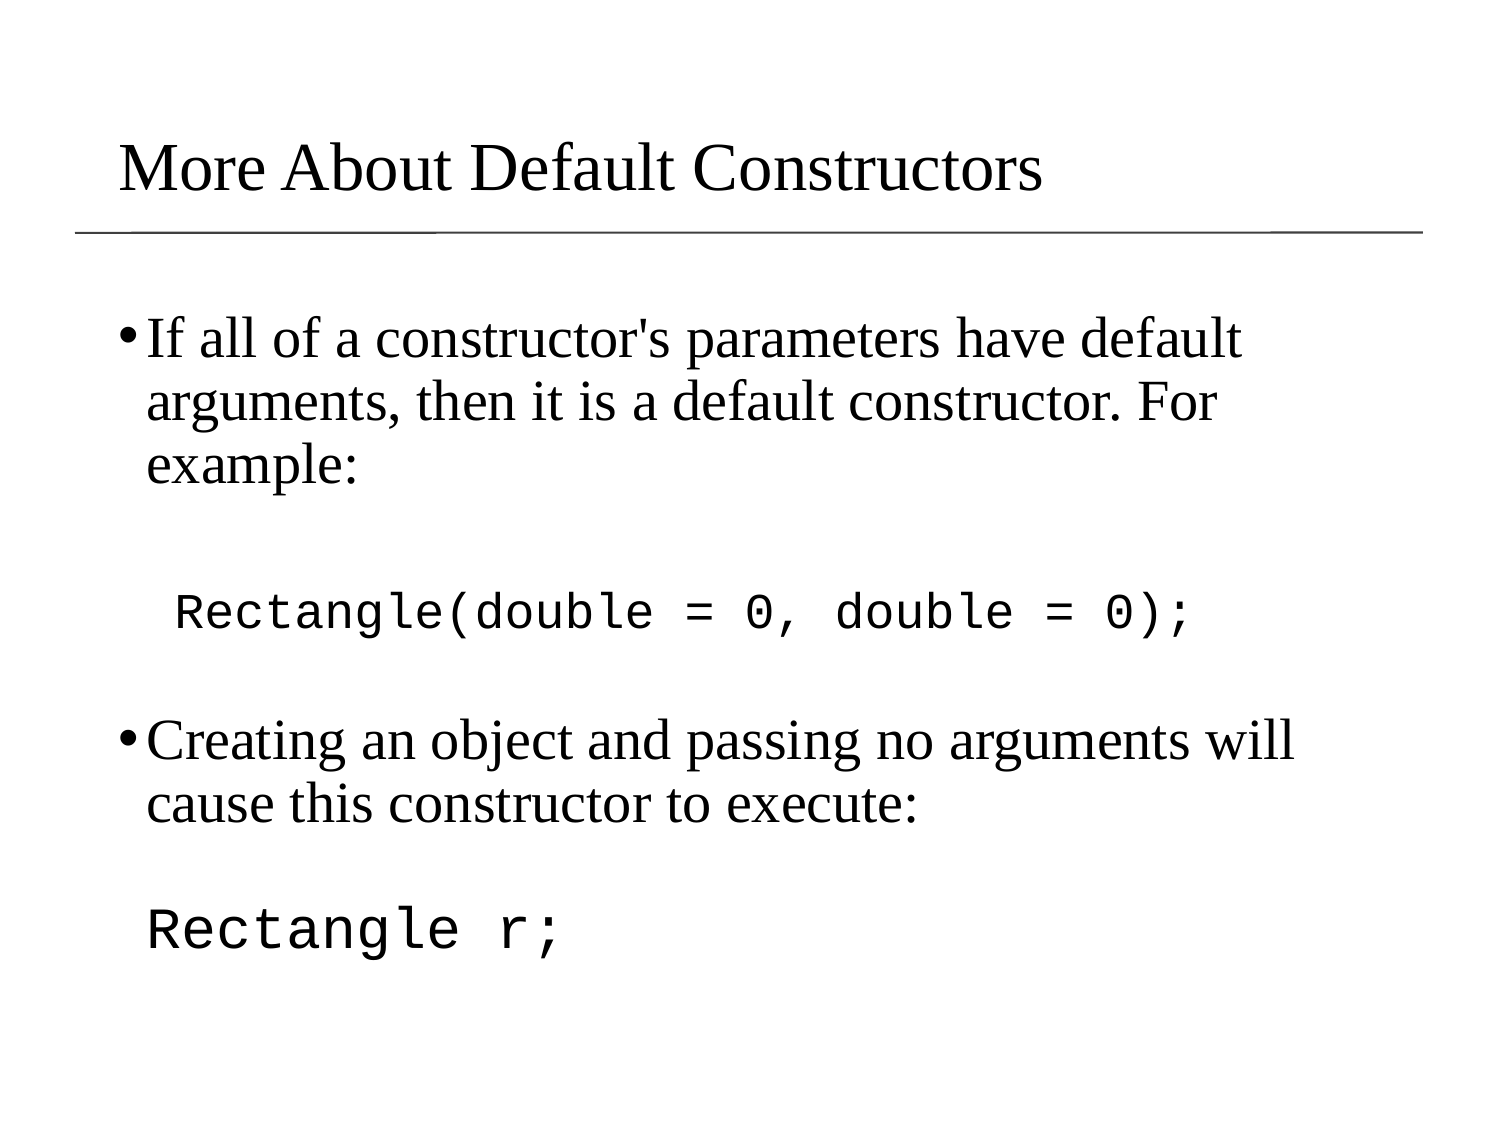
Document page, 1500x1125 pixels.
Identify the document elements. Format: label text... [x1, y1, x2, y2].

title More About Default Constructors [103, 59, 1397, 278]
list If all of a constructor's parameters have default arguments, then it is a default constructor. For example: Rectangle(double = 0, double = 0); Creating an object and passing no arguments will cause this constructor to execute: Rectangle r; [103, 299, 1397, 1014]
